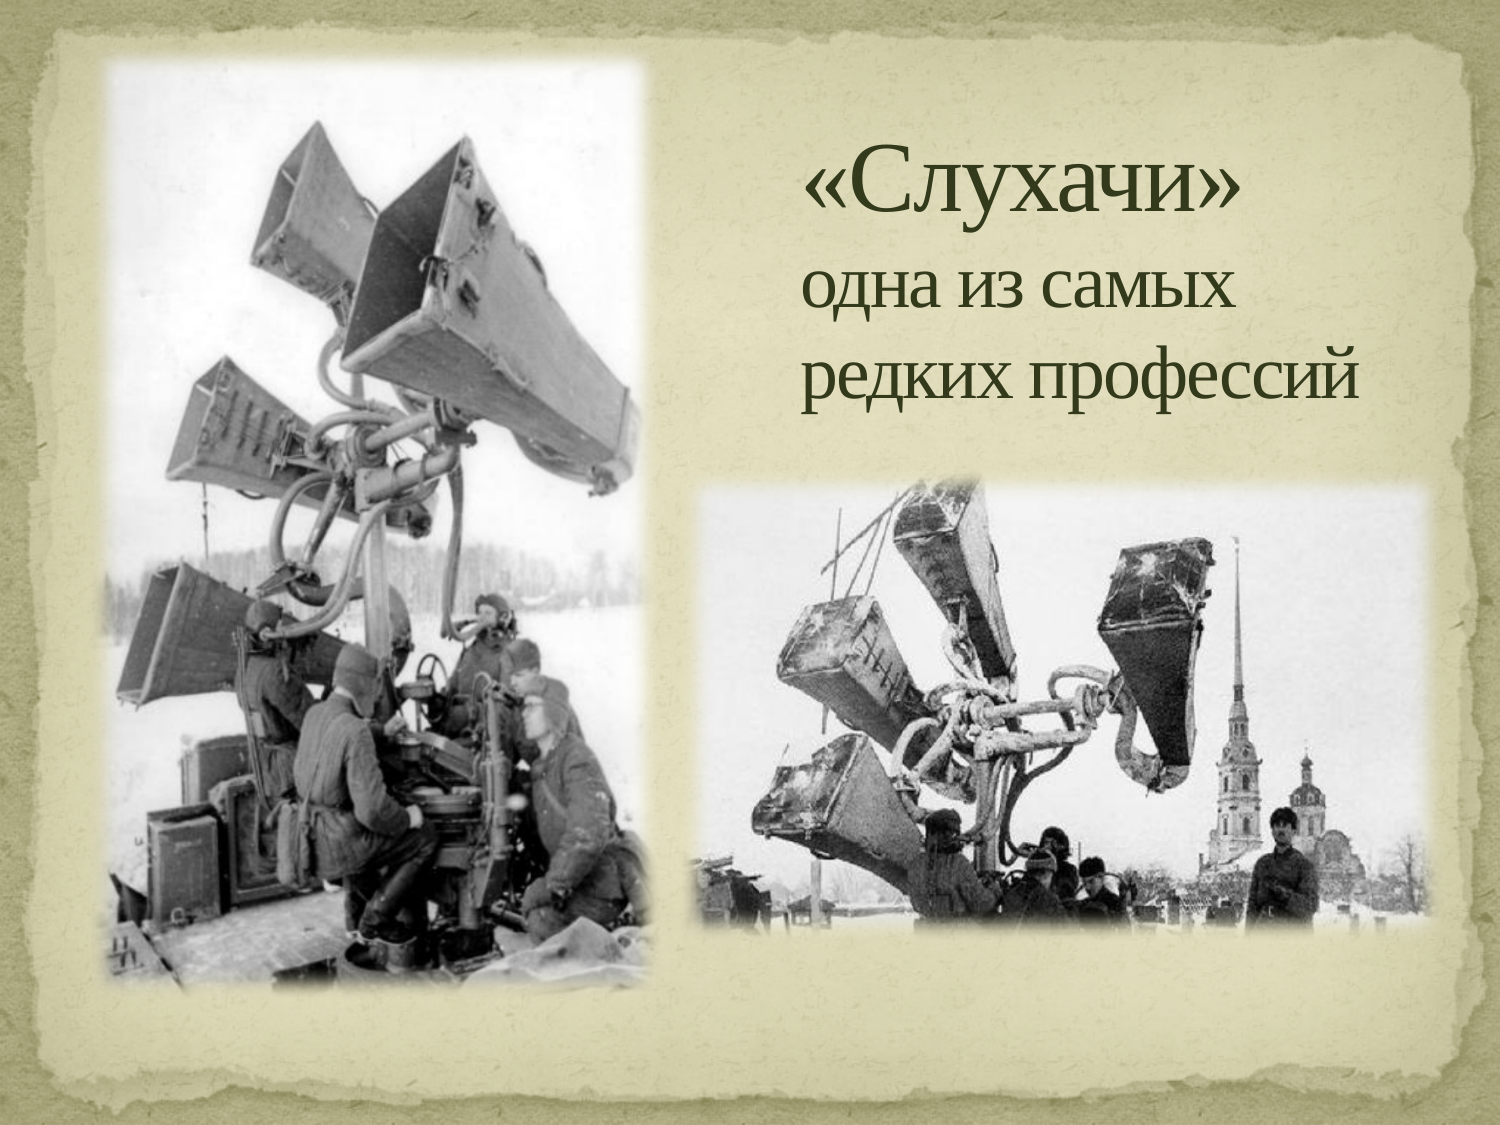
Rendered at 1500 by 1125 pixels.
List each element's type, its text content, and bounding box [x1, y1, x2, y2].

title «Слухачи» одна из самых редких профессий [785, 42, 1425, 421]
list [88, 42, 662, 1000]
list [679, 467, 1446, 941]
